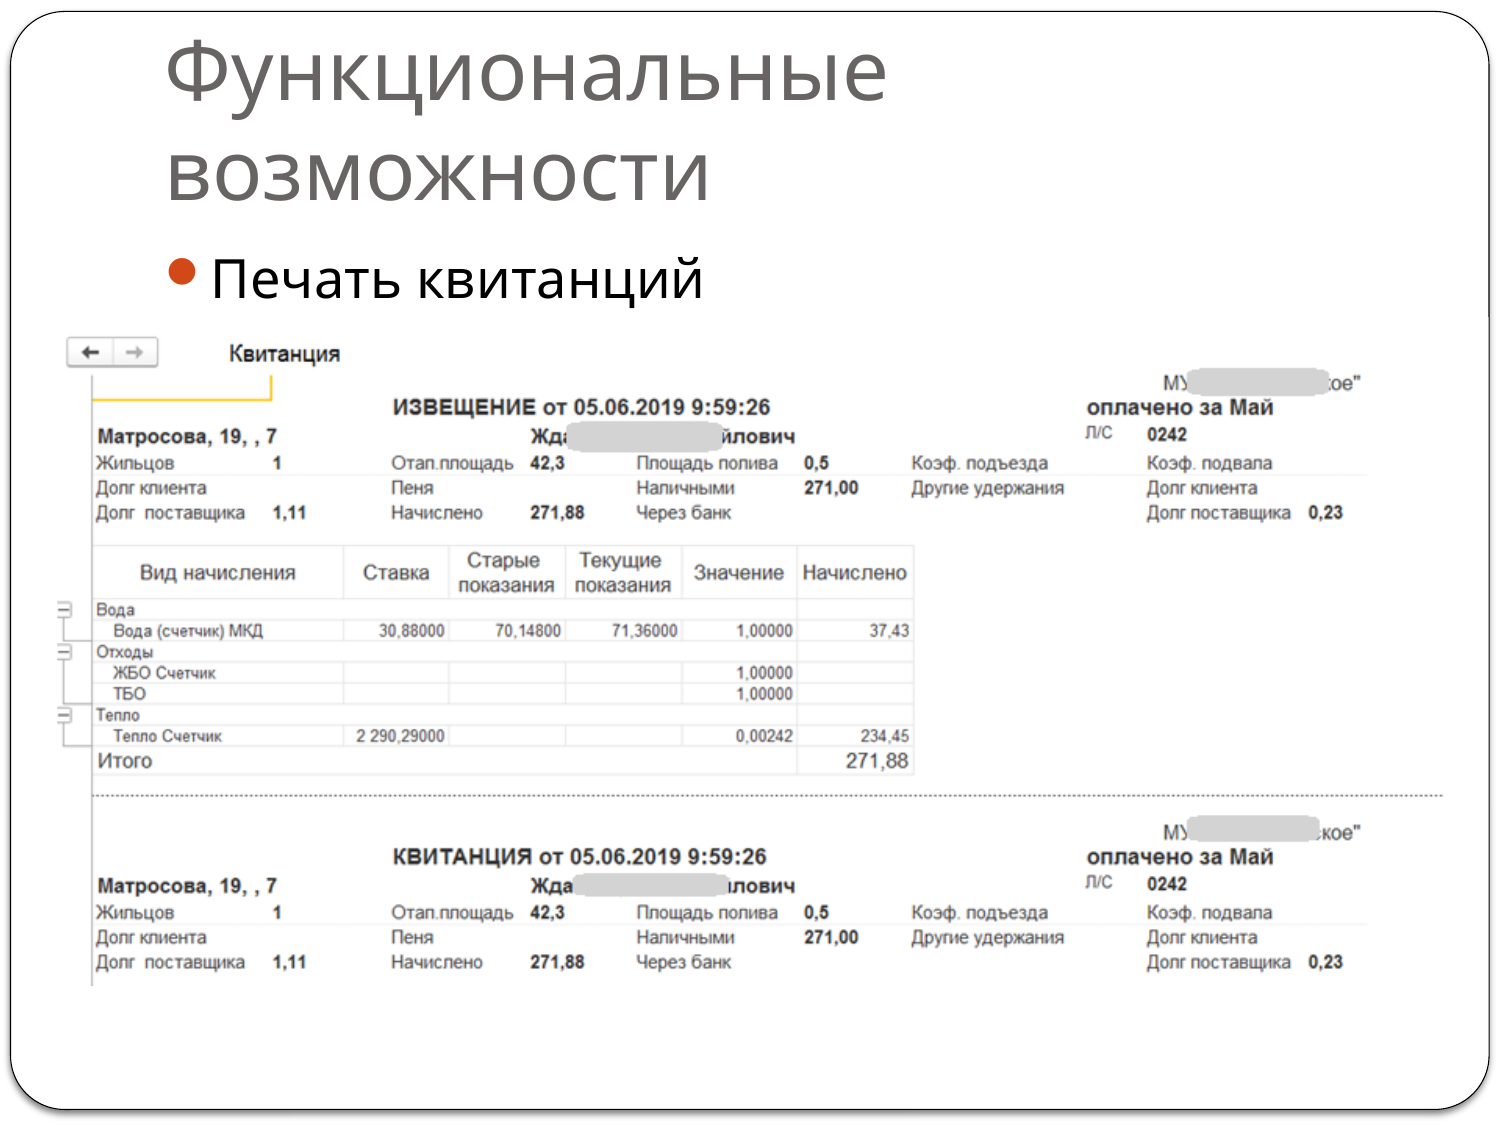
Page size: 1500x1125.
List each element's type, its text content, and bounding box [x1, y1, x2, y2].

title Функциональные возможности [150, 45, 1425, 233]
list Печать квитанций [150, 237, 1425, 324]
picture [57, 326, 1445, 986]
